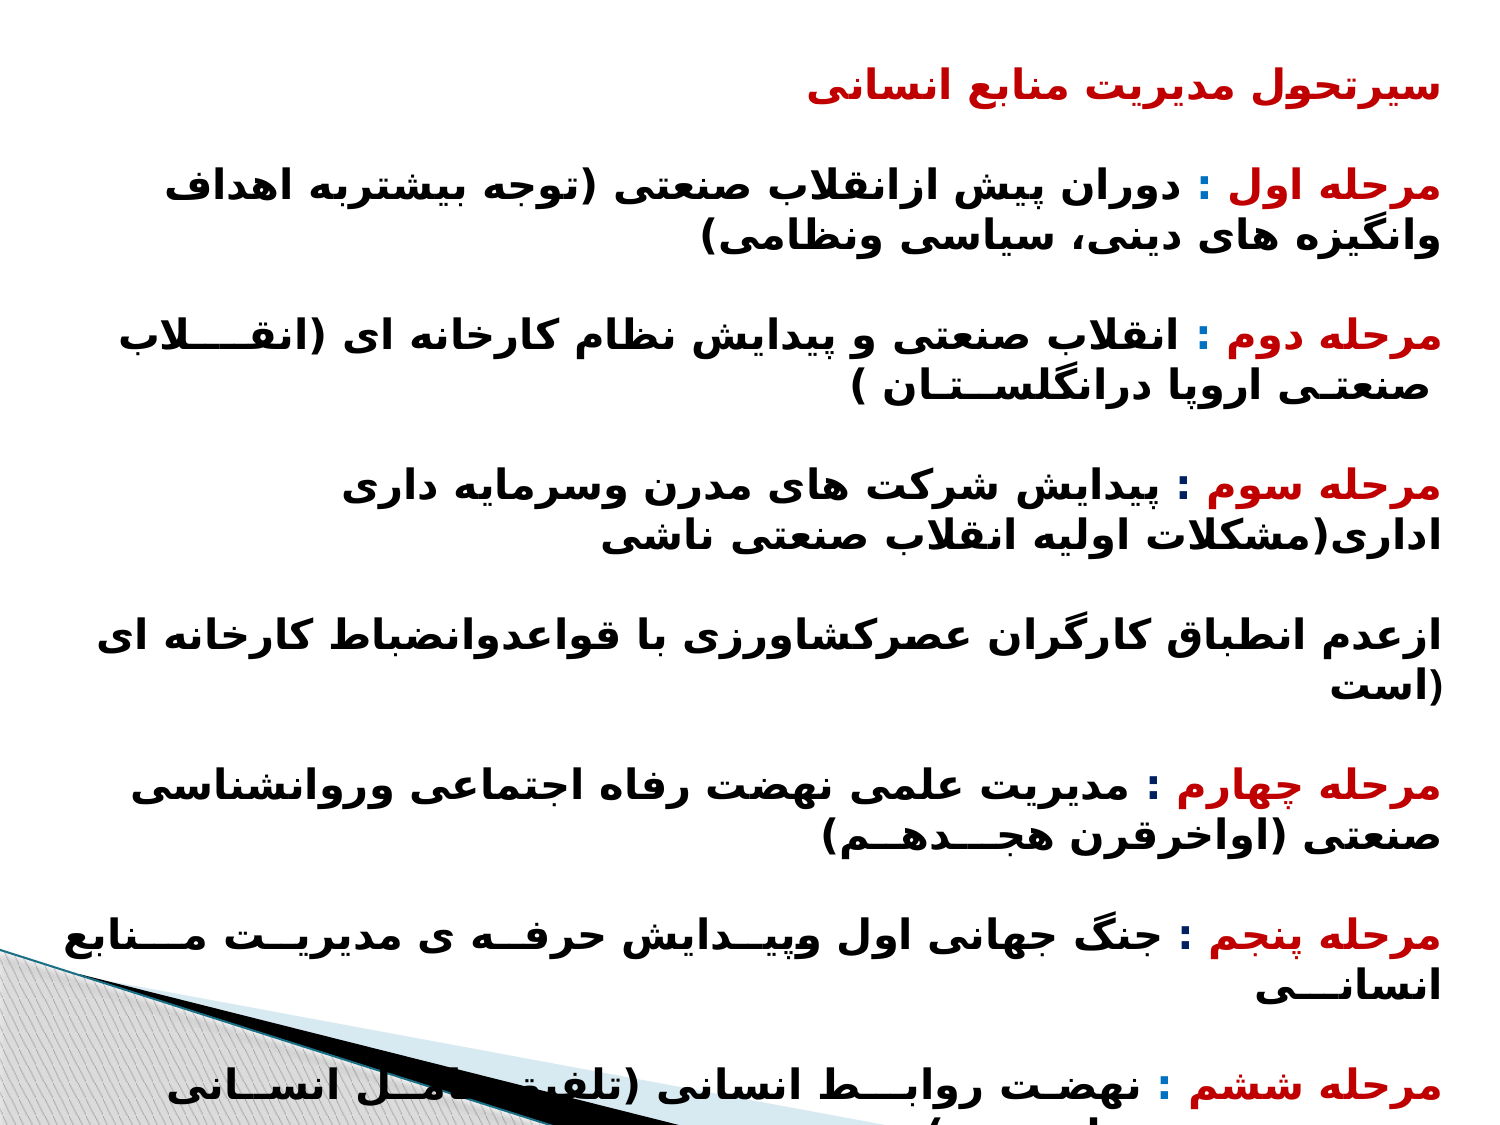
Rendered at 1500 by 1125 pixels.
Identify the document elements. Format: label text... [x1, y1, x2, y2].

text_box سیرتحول مدیریت منابع انسانی مرحله اول : دوران پیش ازانقلاب صنعتی (توجه بیشتربه اهداف وانگیزه های دینی، سیاسی ونظامی) مرحله دوم : انقلاب صنعتی و پیدایش نظام کارخانه ای (انقــــلاب صنعتـی اروپا درانگلســتـان ) مرحله سوم : پیدایش شرکت های مدرن وسرمایه داری اداری(مشکلات اولیه انقلاب صنعتی ناشی ازعدم انطباق کارگران عصرکشاورزی با قواعدوانضباط کارخانه ای است) مرحله چهارم : مدیریت علمی نهضت رفاه اجتماعی وروانشناسی صنعتی (اواخرقرن هجـــدهــم) مرحله پنجم : جنگ جهانی اول وپیــدایش حرفــه ی مدیریــت مـــنابع انسانـــی مرحله ششم : نهضـت روابـــط انسانی (تلفیق عامــل انســانی درمدیریـــــــت علـــــمی) مرحله ی هفتم :عصـــرطلایی روابـــط صنعـتی ومدیریـــت کارکنــان وکارکــردنگــهـداری مرحله هشتم : پیـــــدایش رشته مدیریــت منابـــع انسانـــی معاصر(ازاوایل دهه ی 1980) [37, 50, 1458, 1125]
